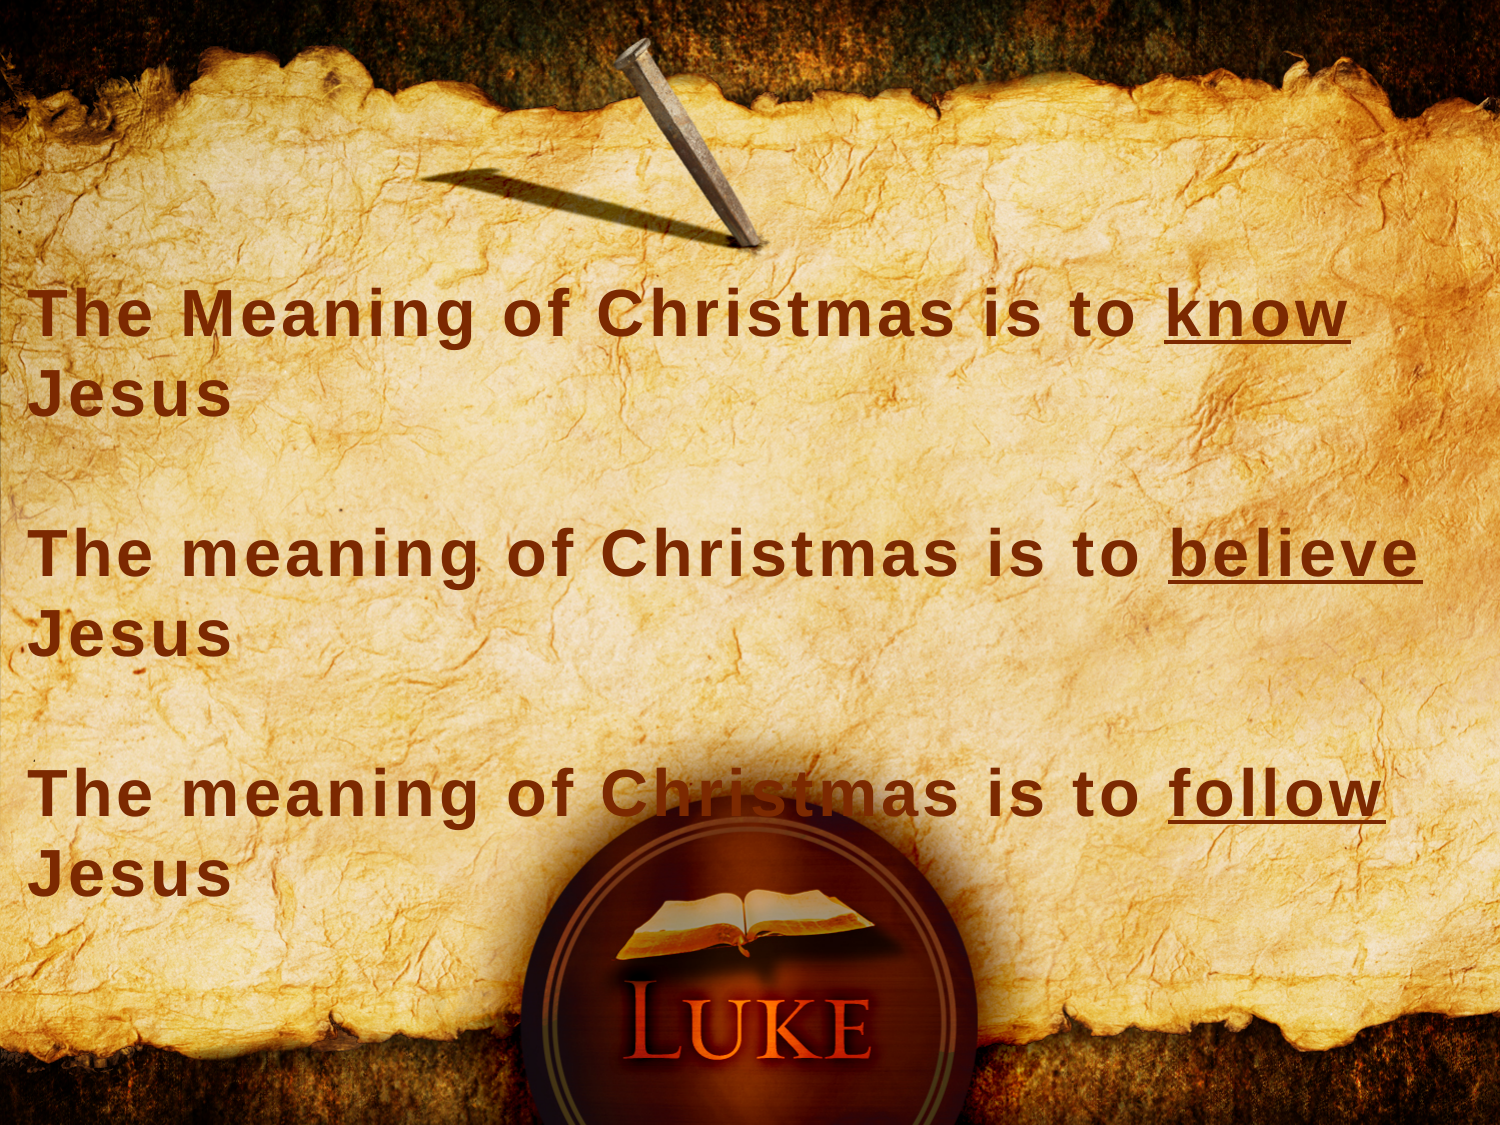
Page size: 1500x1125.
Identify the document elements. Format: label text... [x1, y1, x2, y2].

picture [0, 0, 1500, 1125]
text_box The Meaning of Christmas is to know Jesus The meaning of Christmas is to believe Jesus The meaning of Christmas is to follow Jesus [12, 262, 1500, 1125]
